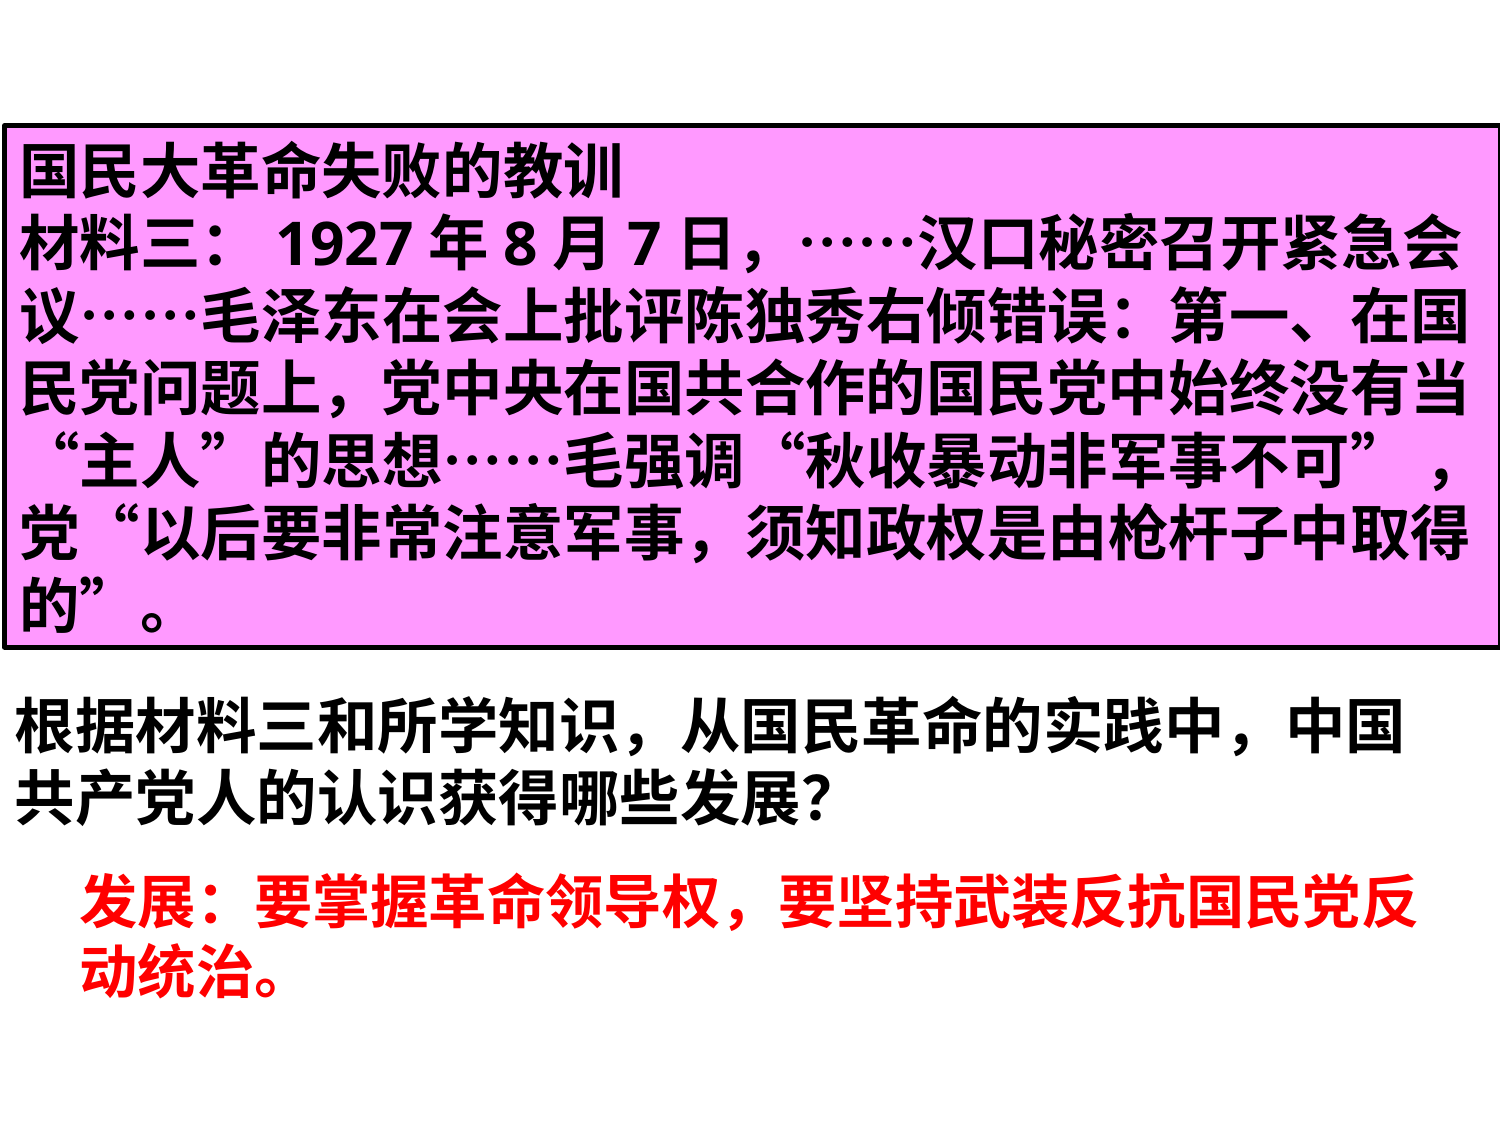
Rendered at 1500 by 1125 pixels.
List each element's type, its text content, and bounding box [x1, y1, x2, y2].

text_box 国民大革命失败的教训 材料三：1927年8月7日，……汉口秘密召开紧急会议……毛泽东在会上批评陈独秀右倾错误：第一、在国民党问题上，党中央在国共合作的国民党中始终没有当“主人”的思想……毛强调“秋收暴动非军事不可” ，党“以后要非常注意军事，须知政权是由枪杆子中取得的”。 [2, 123, 1500, 650]
text_box 发展：要掌握革命领导权，要坚持武装反抗国民党反动统治。 [64, 857, 1436, 1013]
text_box 根据材料三和所学知识，从国民革命的实践中，中国共产党人的认识获得哪些发展？ [0, 680, 1477, 841]
